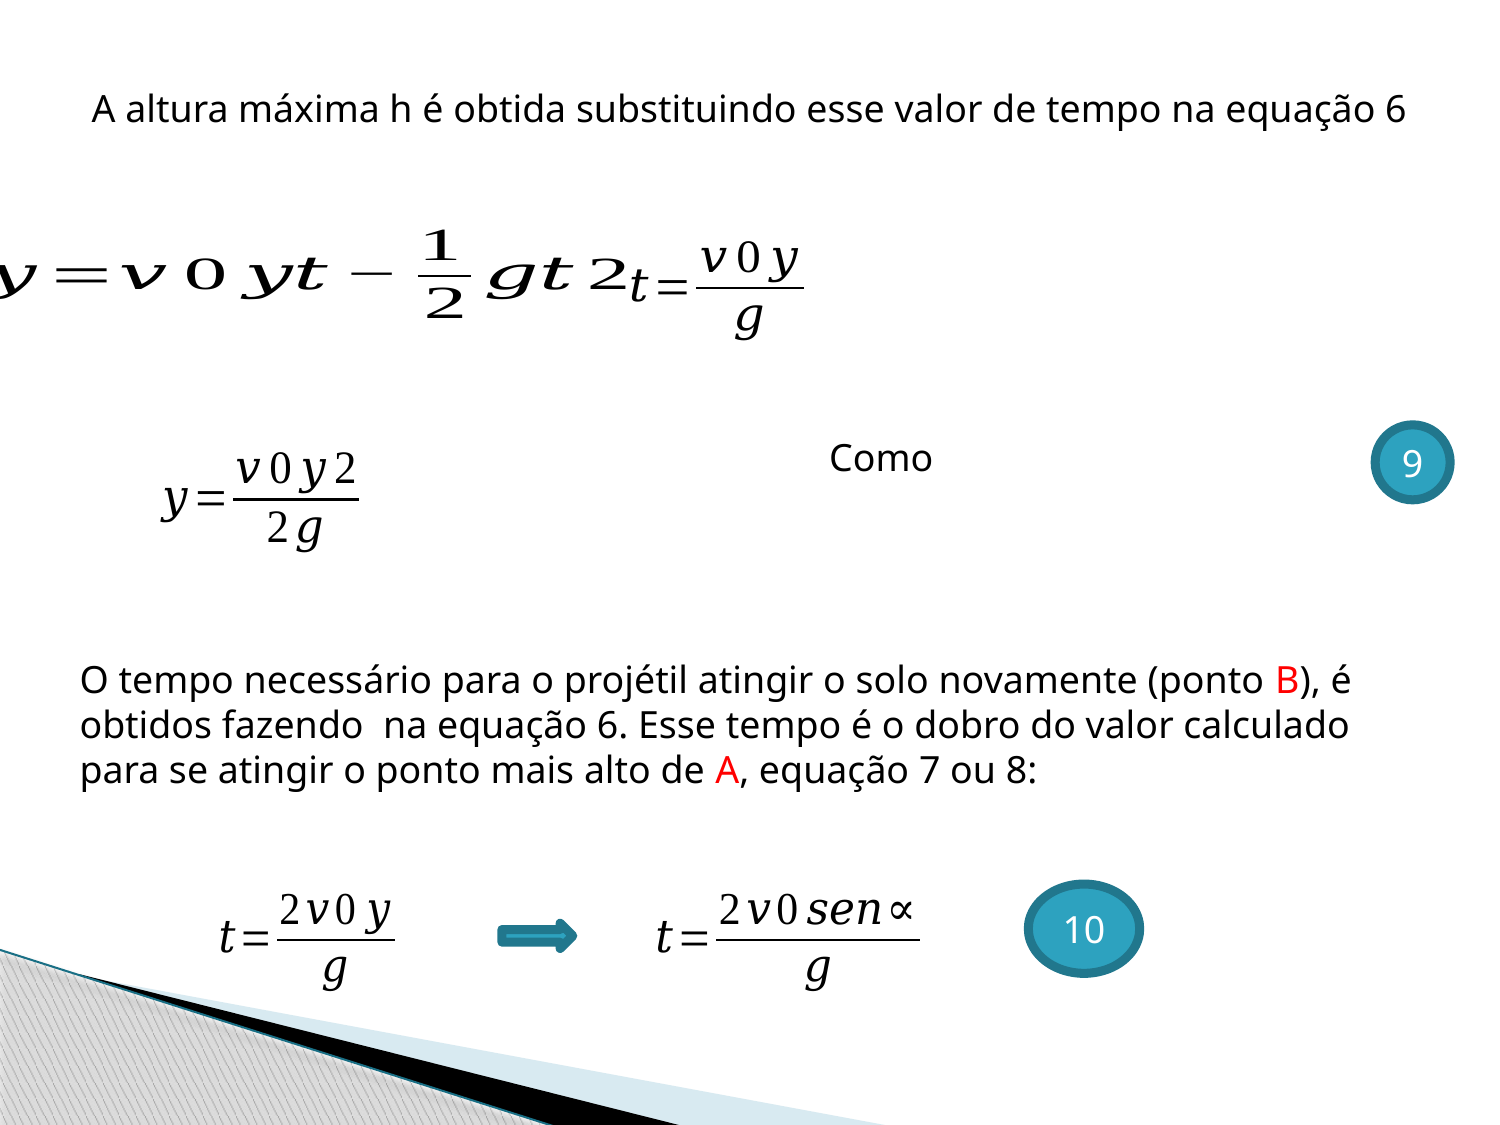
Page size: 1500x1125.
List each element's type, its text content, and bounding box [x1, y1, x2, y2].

text_box A altura máxima h é obtida substituindo esse valor de tempo na equação 6 [76, 78, 1423, 138]
text_box 9 [1370, 420, 1455, 505]
text_box [497, 918, 578, 953]
text_box 10 [1023, 879, 1145, 978]
